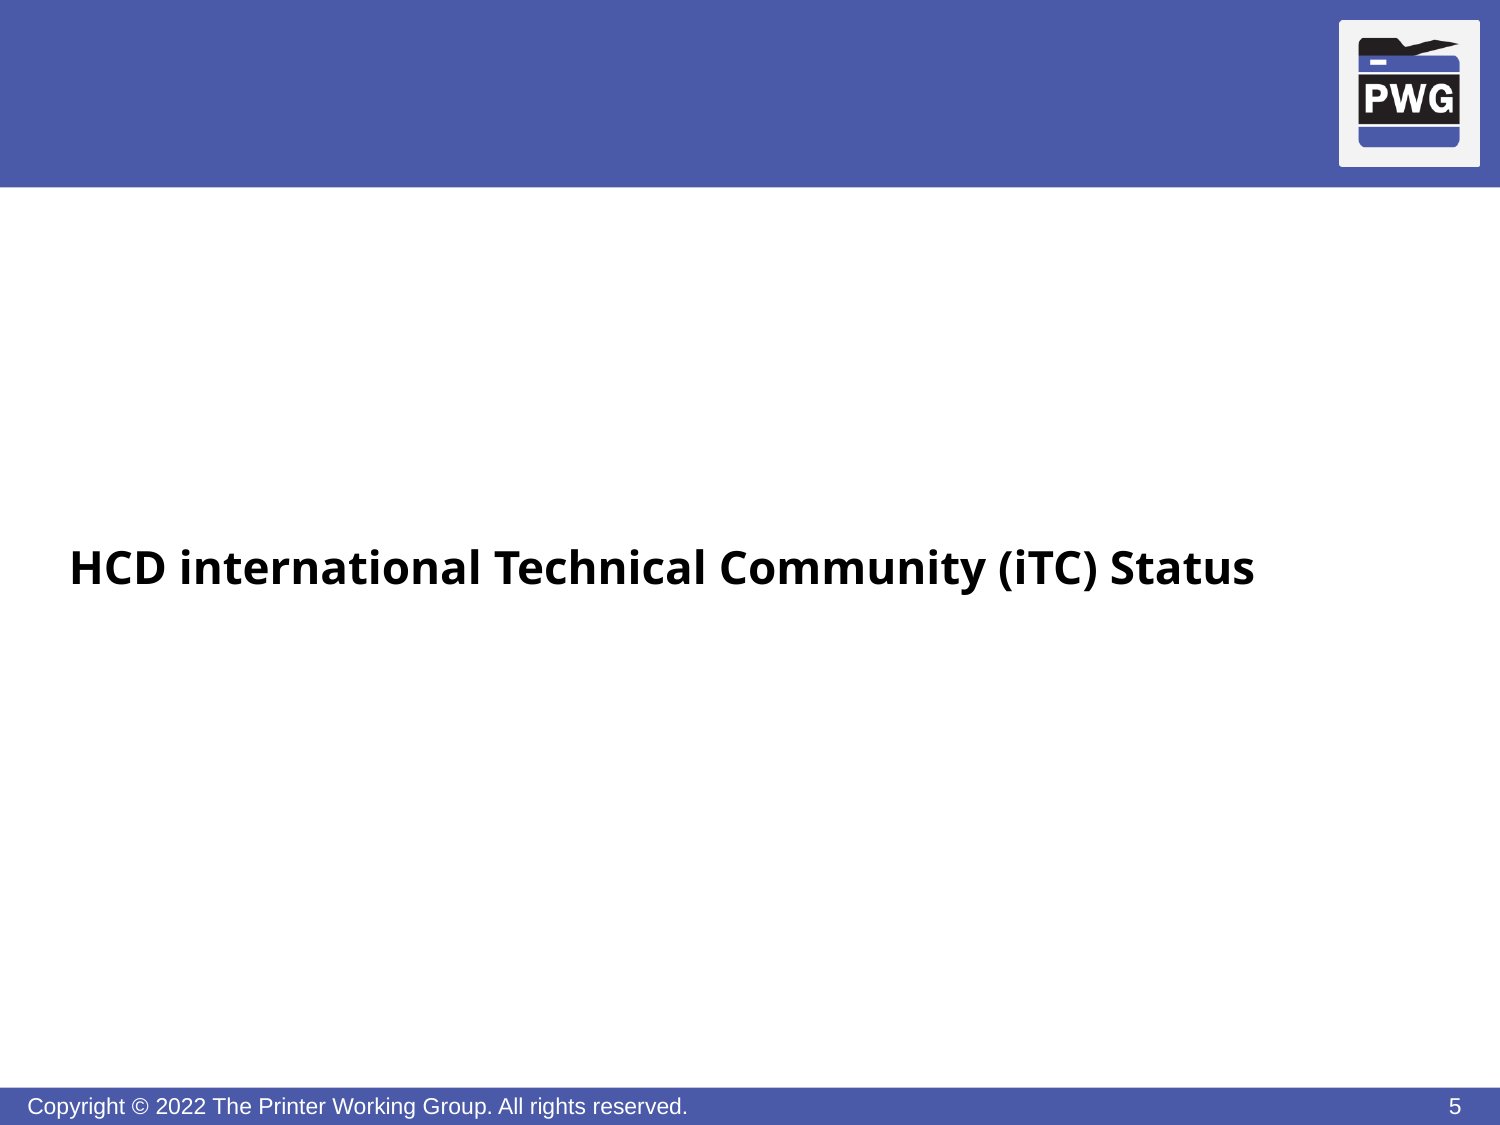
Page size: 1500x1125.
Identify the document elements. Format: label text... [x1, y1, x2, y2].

list HCD international Technical Community (iTC) Status [54, 530, 1472, 638]
text_box Copyright © 2022 The Printer Working Group. All rights reserved. [20, 1092, 750, 1118]
text_box [0, 1087, 1500, 1125]
text_box 5 [1441, 1092, 1469, 1118]
picture [1339, 20, 1480, 167]
text_box [0, 0, 1500, 188]
